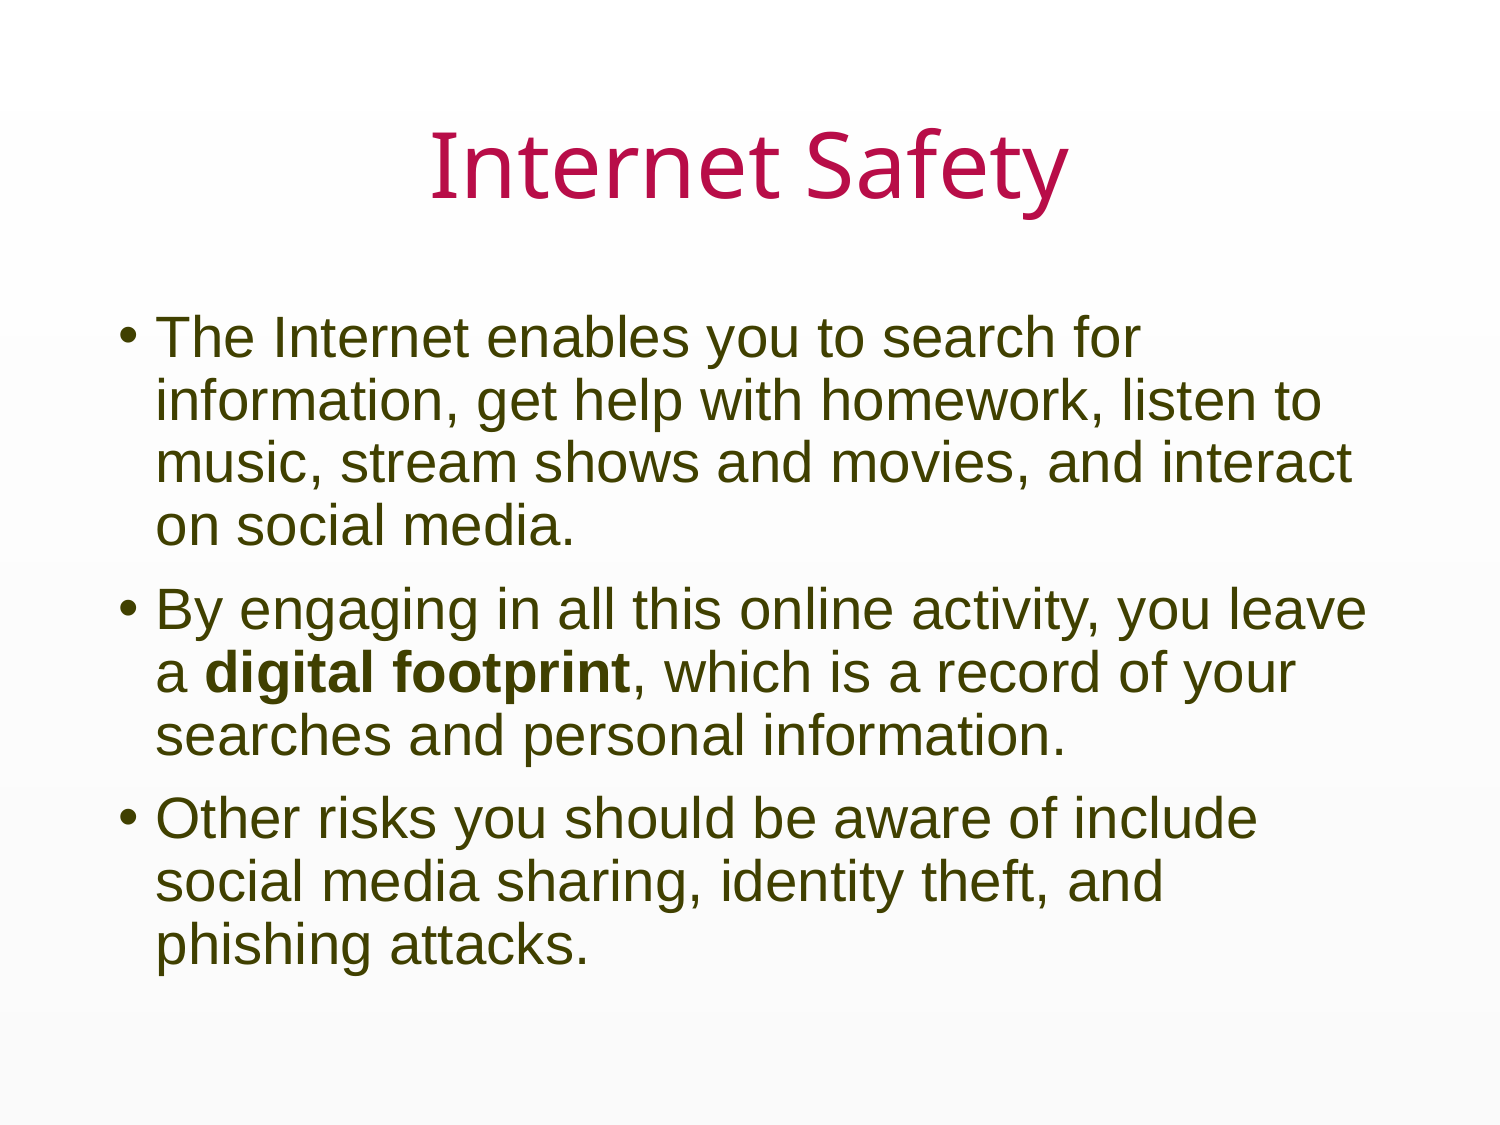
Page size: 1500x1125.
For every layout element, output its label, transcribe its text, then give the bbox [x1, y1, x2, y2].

list The Internet enables you to search for information, get help with homework, listen to music, stream shows and movies, and interact on social media. By engaging in all this online activity, you leave a digital footprint, which is a record of your searches and personal information. Other risks you should be aware of include social media sharing, identity theft, and phishing attacks. [103, 299, 1397, 1014]
title Internet Safety [103, 59, 1397, 278]
